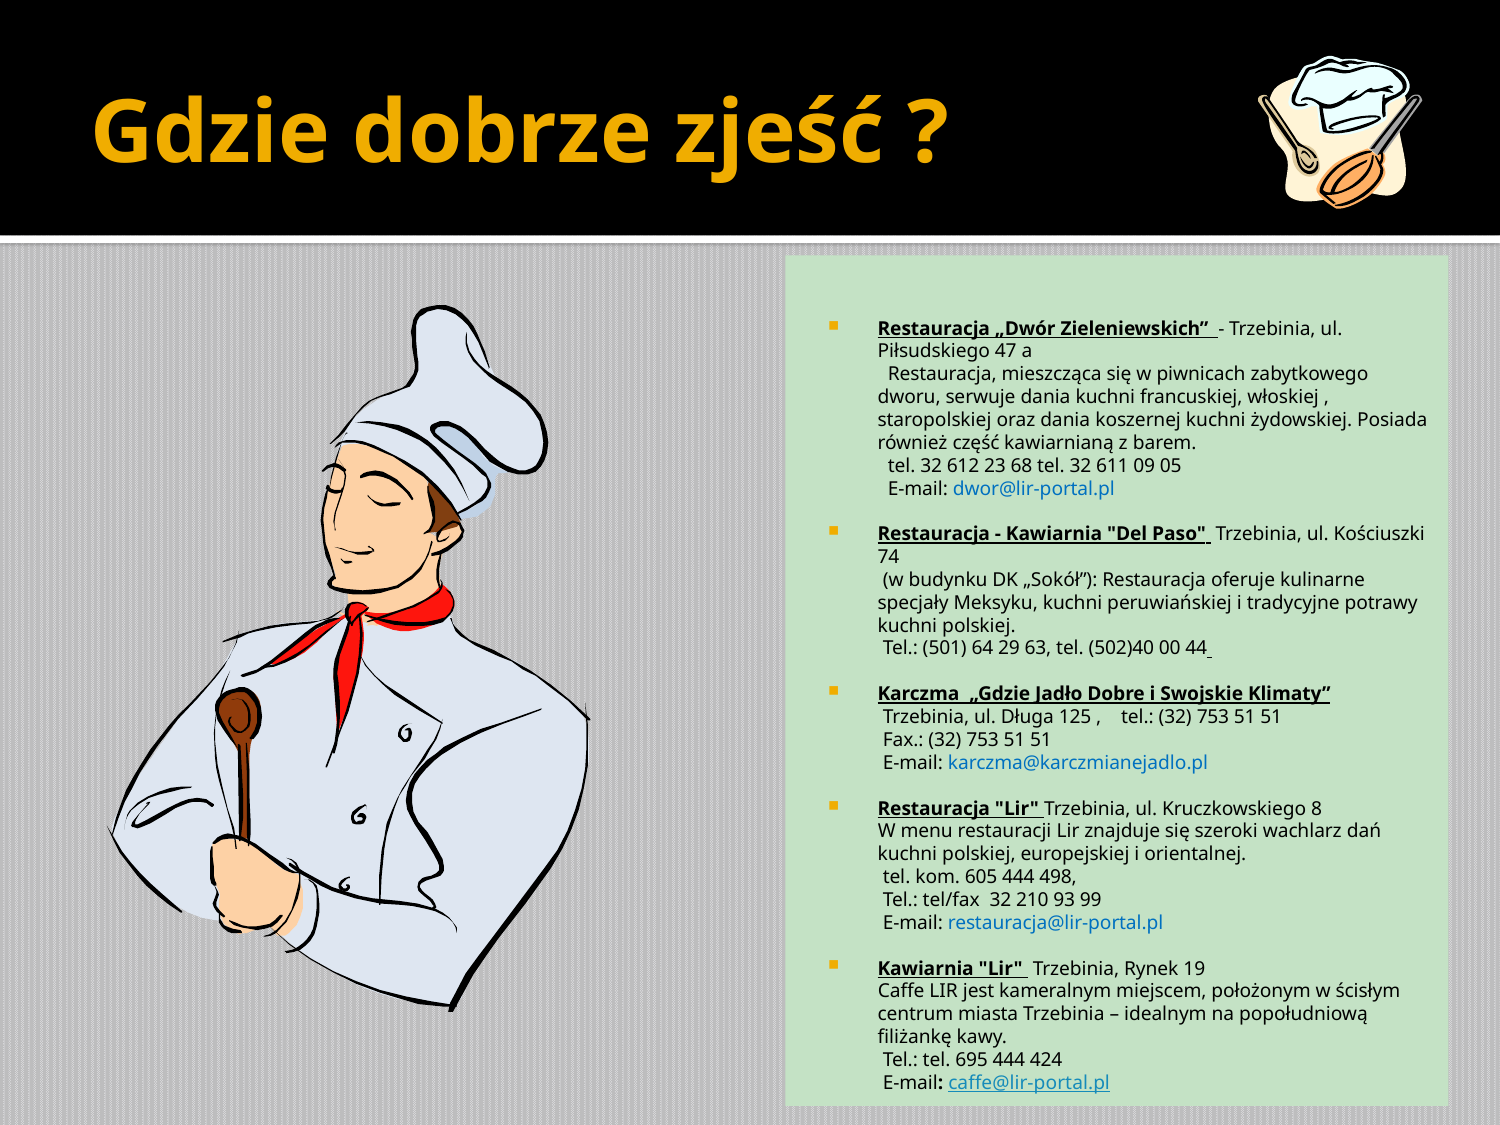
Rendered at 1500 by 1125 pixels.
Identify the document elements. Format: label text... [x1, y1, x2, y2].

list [106, 302, 592, 1012]
title Gdzie dobrze zjeść ? [75, 24, 1425, 231]
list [1257, 54, 1423, 211]
list Restauracja „Dwór Zieleniewskich” - Trzebinia, ul. Piłsudskiego 47 a Restauracja, mieszcząca się w piwnicach zabytkowego dworu, serwuje dania kuchni francuskiej, włoskiej , staropolskiej oraz dania koszernej kuchni żydowskiej. Posiada również część kawiarnianą z barem. tel. 32 612 23 68 tel. 32 611 09 05 E-mail: dwor@lir-portal.pl Restauracja - Kawiarnia "Del Paso" Trzebinia, ul. Kościuszki 74 (w budynku DK „Sokół”): Restauracja oferuje kulinarne specjały Meksyku, kuchni peruwiańskiej i tradycyjne potrawy kuchni polskiej. Tel.: (501) 64 29 63, tel. (502)40 00 44 Karczma „Gdzie Jadło Dobre i Swojskie Klimaty” Trzebinia, ul. Długa 125 , tel.: (32) 753 51 51 Fax.: (32) 753 51 51 E-mail: karczma@karczmianejadlo.pl Restauracja "Lir" Trzebinia, ul. Kruczkowskiego 8 W menu restauracji Lir znajduje się szeroki wachlarz dań kuchni polskiej, europejskiej i orientalnej. tel. kom. 605 444 498, Tel.: tel/fax 32 210 93 99 E-mail: restauracja@lir-portal.pl Kawiarnia "Lir" Trzebinia, Rynek 19 Caffe LIR jest kameralnym miejscem, położonym w ścisłym centrum miasta Trzebinia – idealnym na popołudniową filiżankę kawy. Tel.: tel. 695 444 424 E-mail: caffe@lir-portal.pl [785, 255, 1449, 1106]
